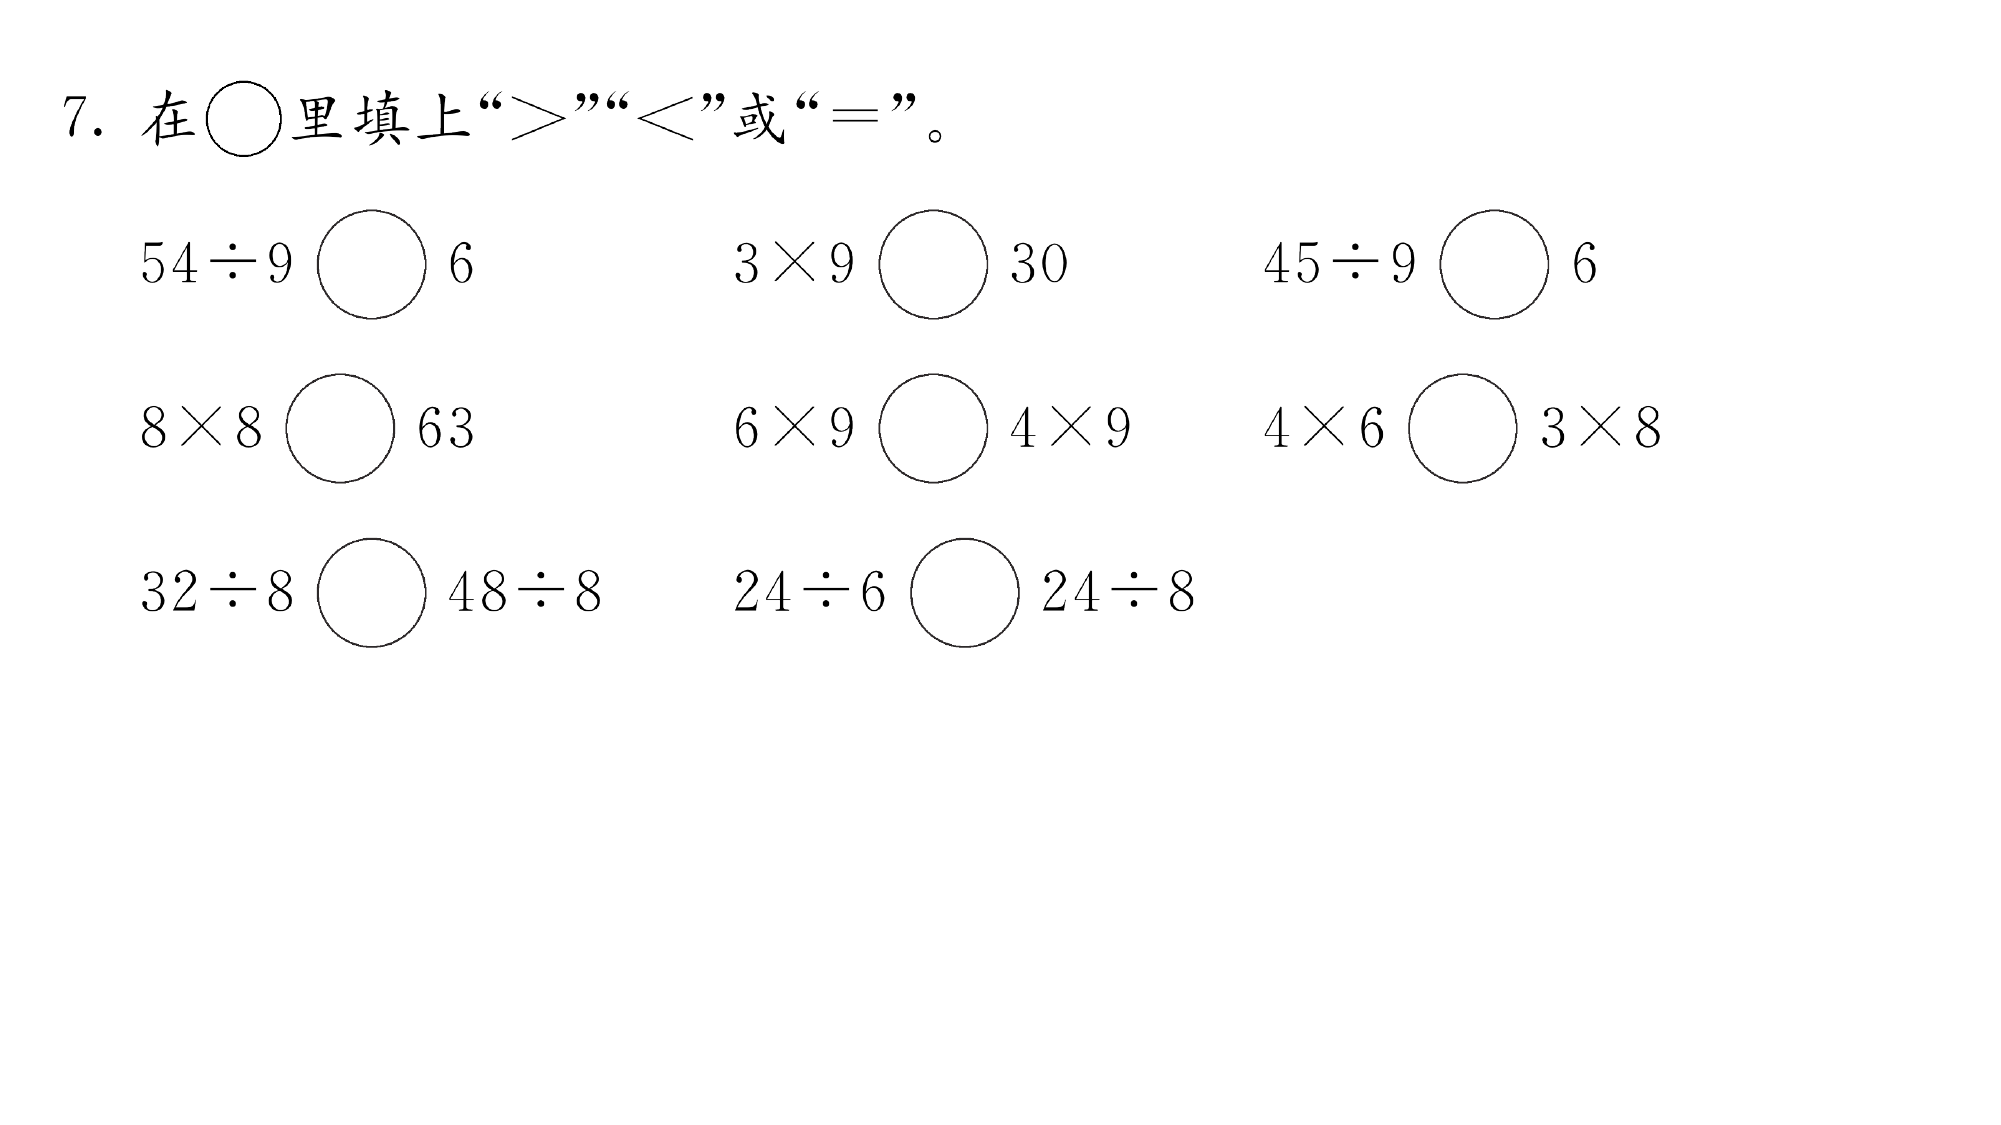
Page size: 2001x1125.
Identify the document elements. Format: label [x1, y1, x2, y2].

picture [58, 58, 1949, 668]
